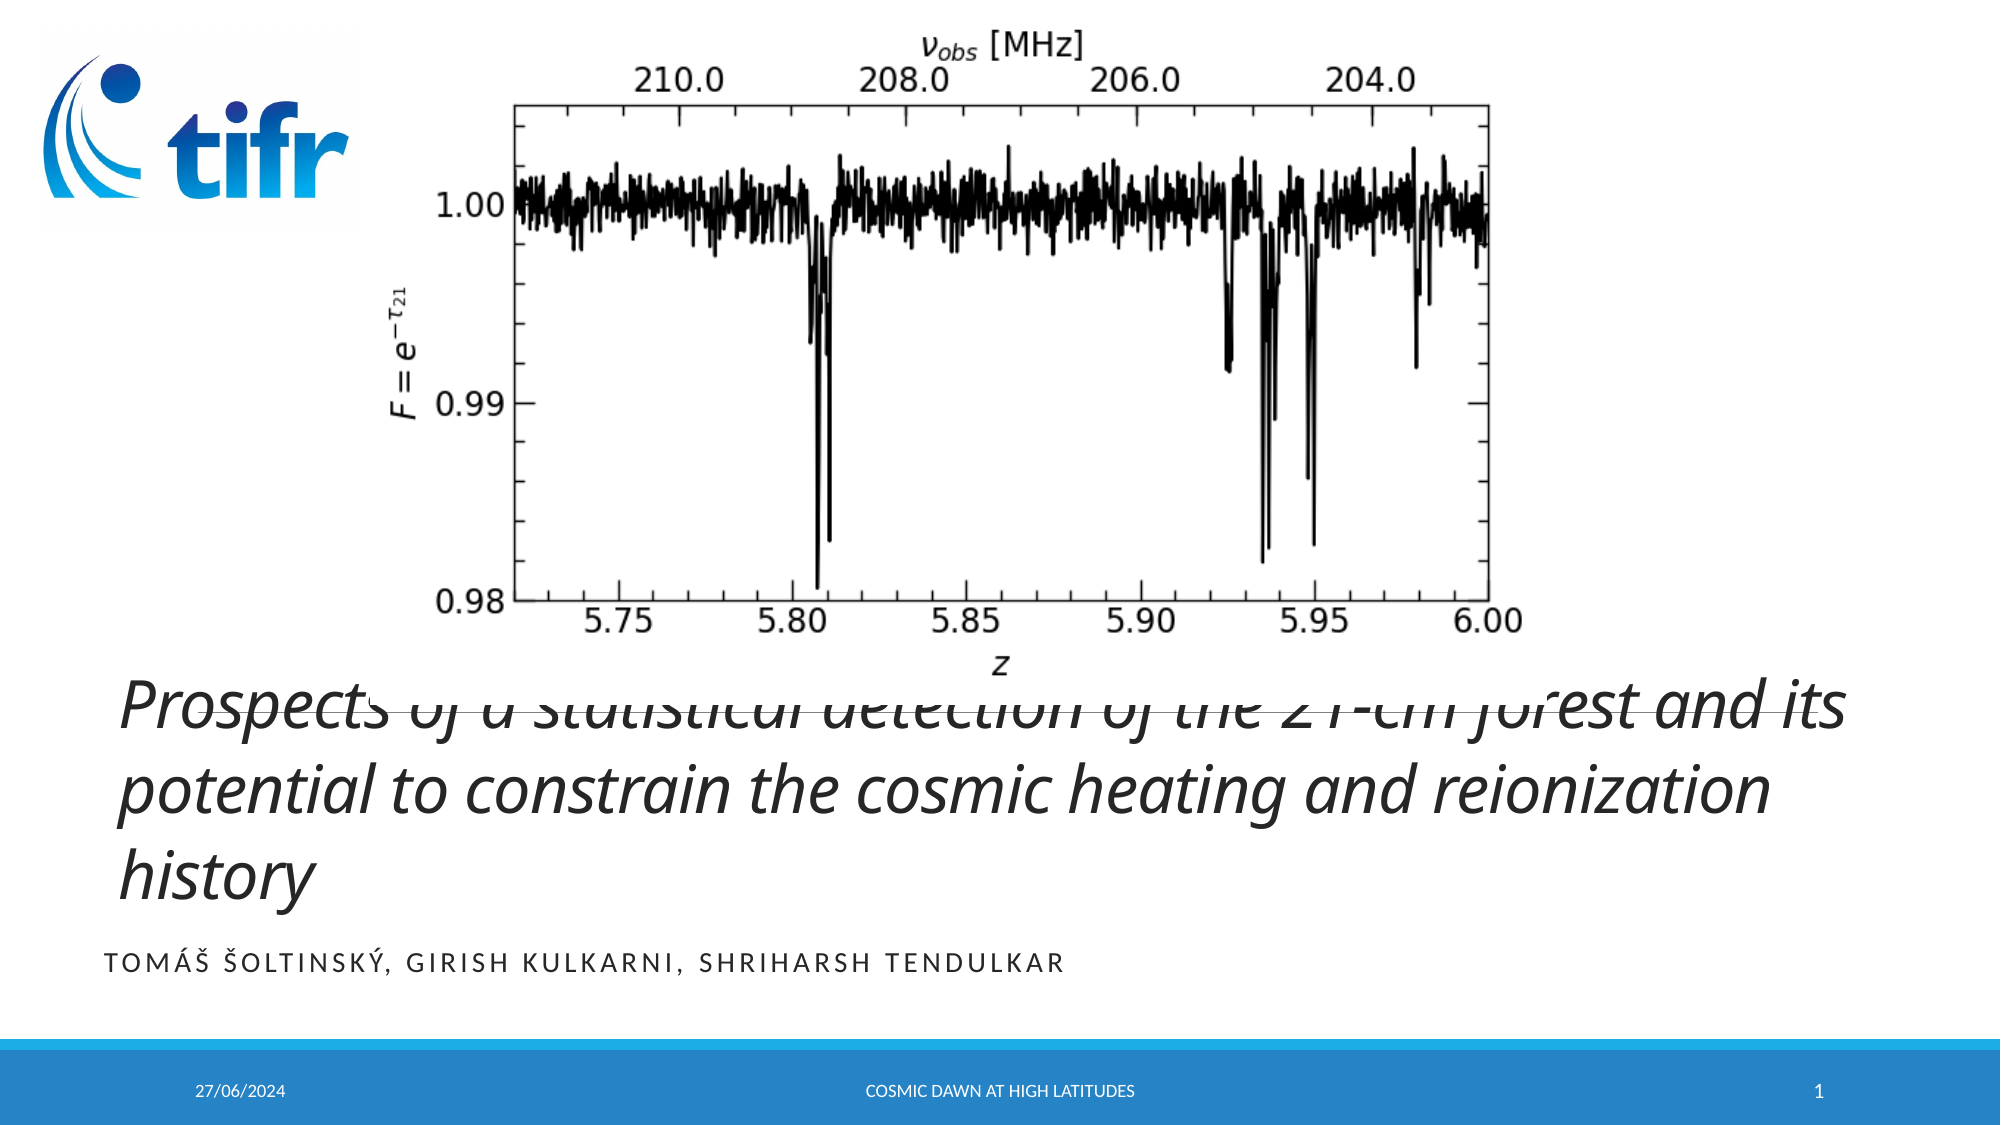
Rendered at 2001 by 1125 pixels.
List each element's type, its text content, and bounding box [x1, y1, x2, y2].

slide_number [180, 1059, 586, 1120]
title Prospects of a statistical detection of the 21-cm forest and its potential to constrain the cosmic heating and reionization history [103, 746, 1894, 920]
slide_number 1 [1624, 1059, 1840, 1120]
footer Cosmic Dawn at High Latitudes [604, 1059, 1396, 1120]
picture [370, 4, 1548, 705]
subtitle TomÁŠ ŠoltinskÝ, girish kulkarni, shriharsh tendulkar [103, 939, 1897, 1025]
picture [37, 27, 360, 234]
